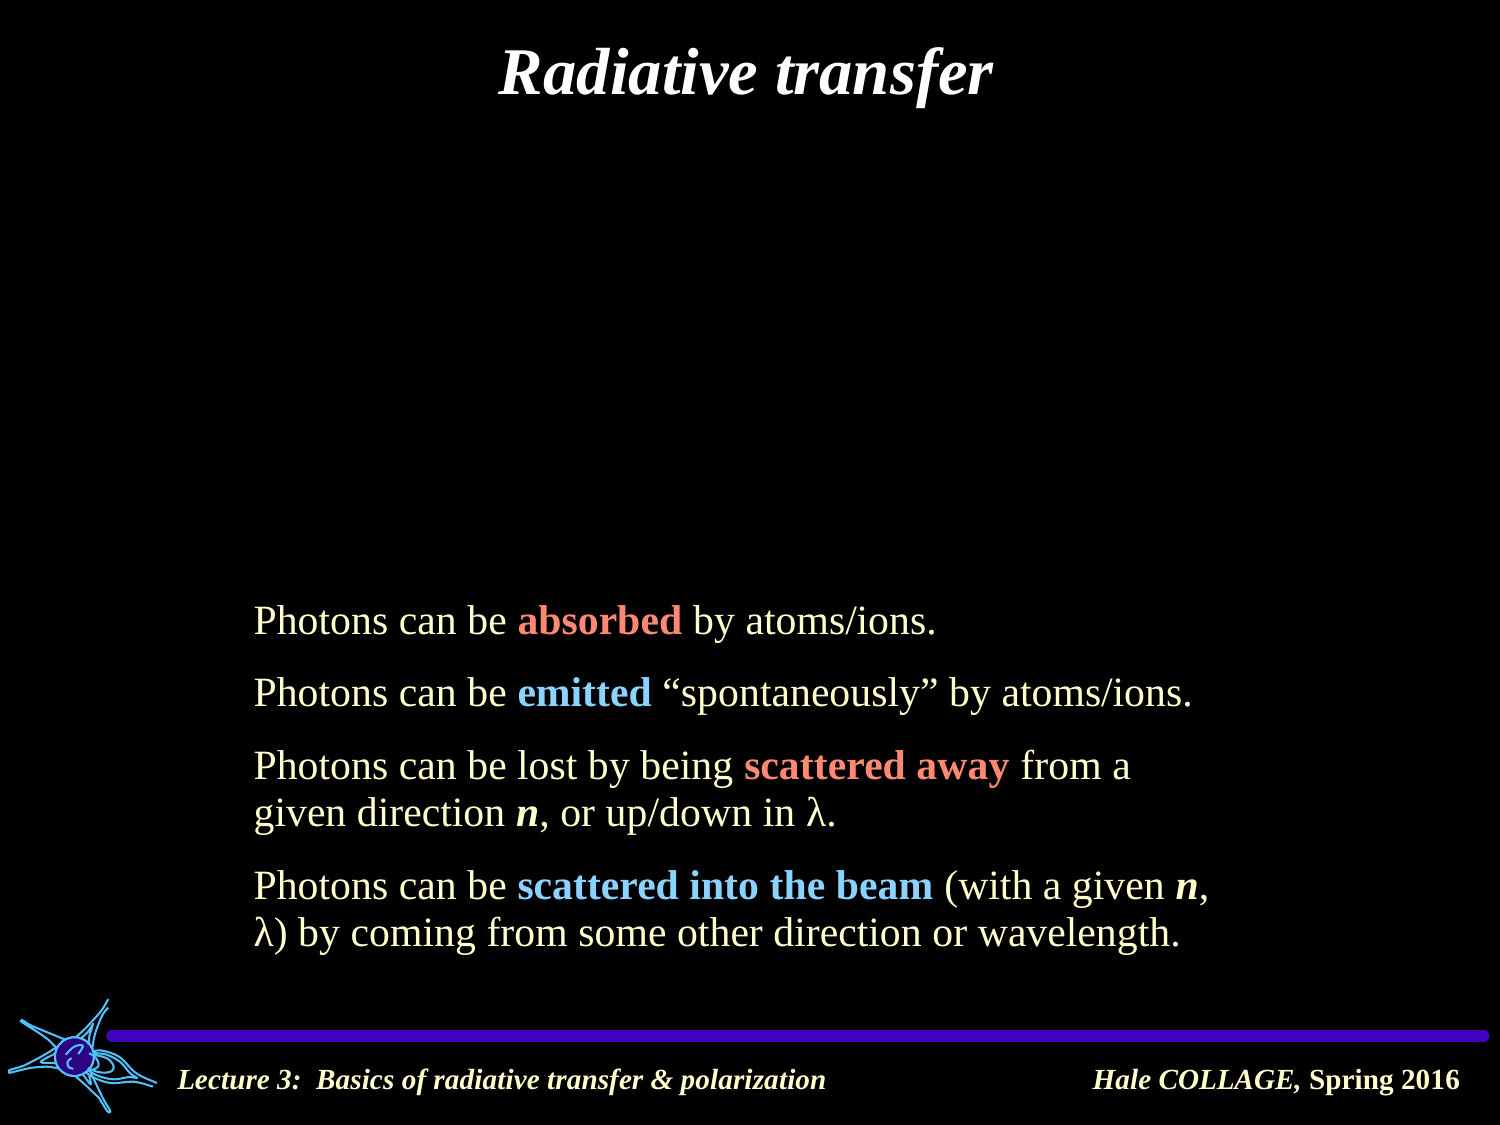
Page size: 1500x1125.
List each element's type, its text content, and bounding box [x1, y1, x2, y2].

text_box Photons can be absorbed by atoms/ions. Photons can be emitted “spontaneously” by atoms/ions. Photons can be lost by being scattered away from a given direction n, or up/down in λ. Photons can be scattered into the beam (with a given n, λ) by coming from some other direction or wavelength. [238, 589, 1240, 964]
text_box Radiative transfer [18, 10, 1475, 125]
